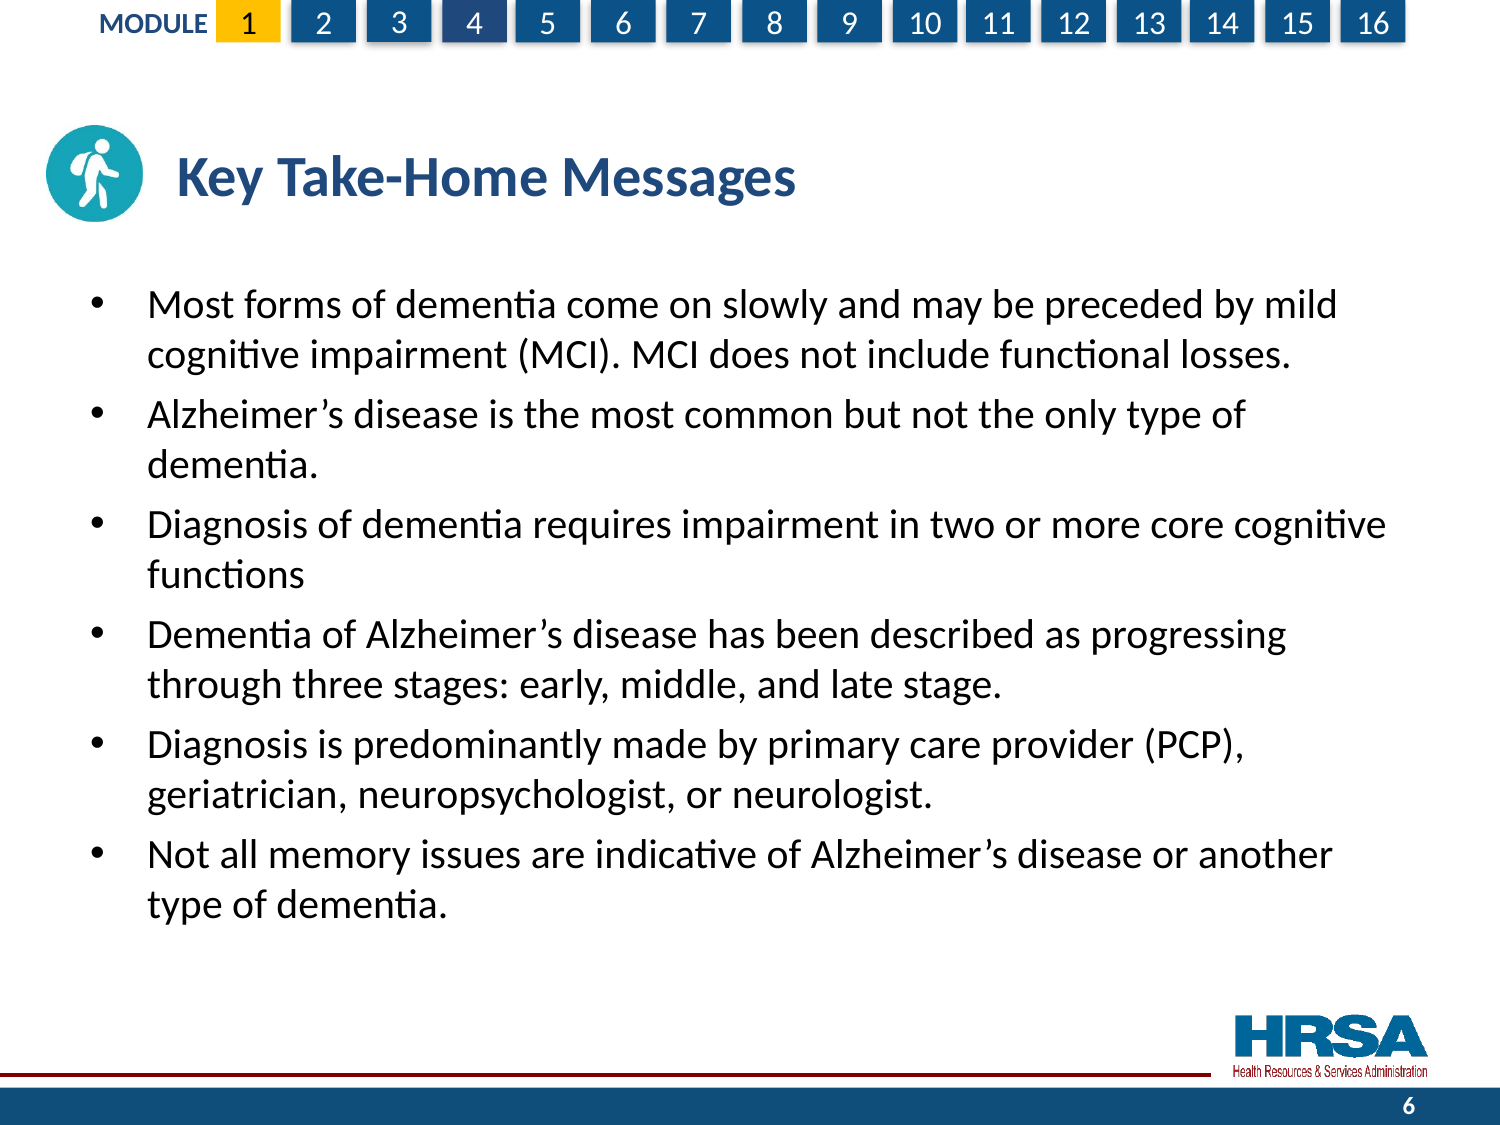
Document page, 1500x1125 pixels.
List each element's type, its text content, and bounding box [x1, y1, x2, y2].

picture [1210, 1002, 1450, 1083]
list Most forms of dementia come on slowly and may be preceded by mild cognitive impairment (MCI). MCI does not include functional losses. Alzheimer’s disease is the most common but not the only type of dementia. Diagnosis of dementia requires impairment in two or more core cognitive functions Dementia of Alzheimer’s disease has been described as progressing through three stages: early, middle, and late stage. Diagnosis is predominantly made by primary care provider (PCP), geriatrician, neuropsychologist, or neurologist. Not all memory issues are indicative of Alzheimer’s disease or another type of dementia. [75, 269, 1425, 973]
picture [46, 125, 143, 222]
title Key Take-Home Messages [161, 130, 1336, 217]
